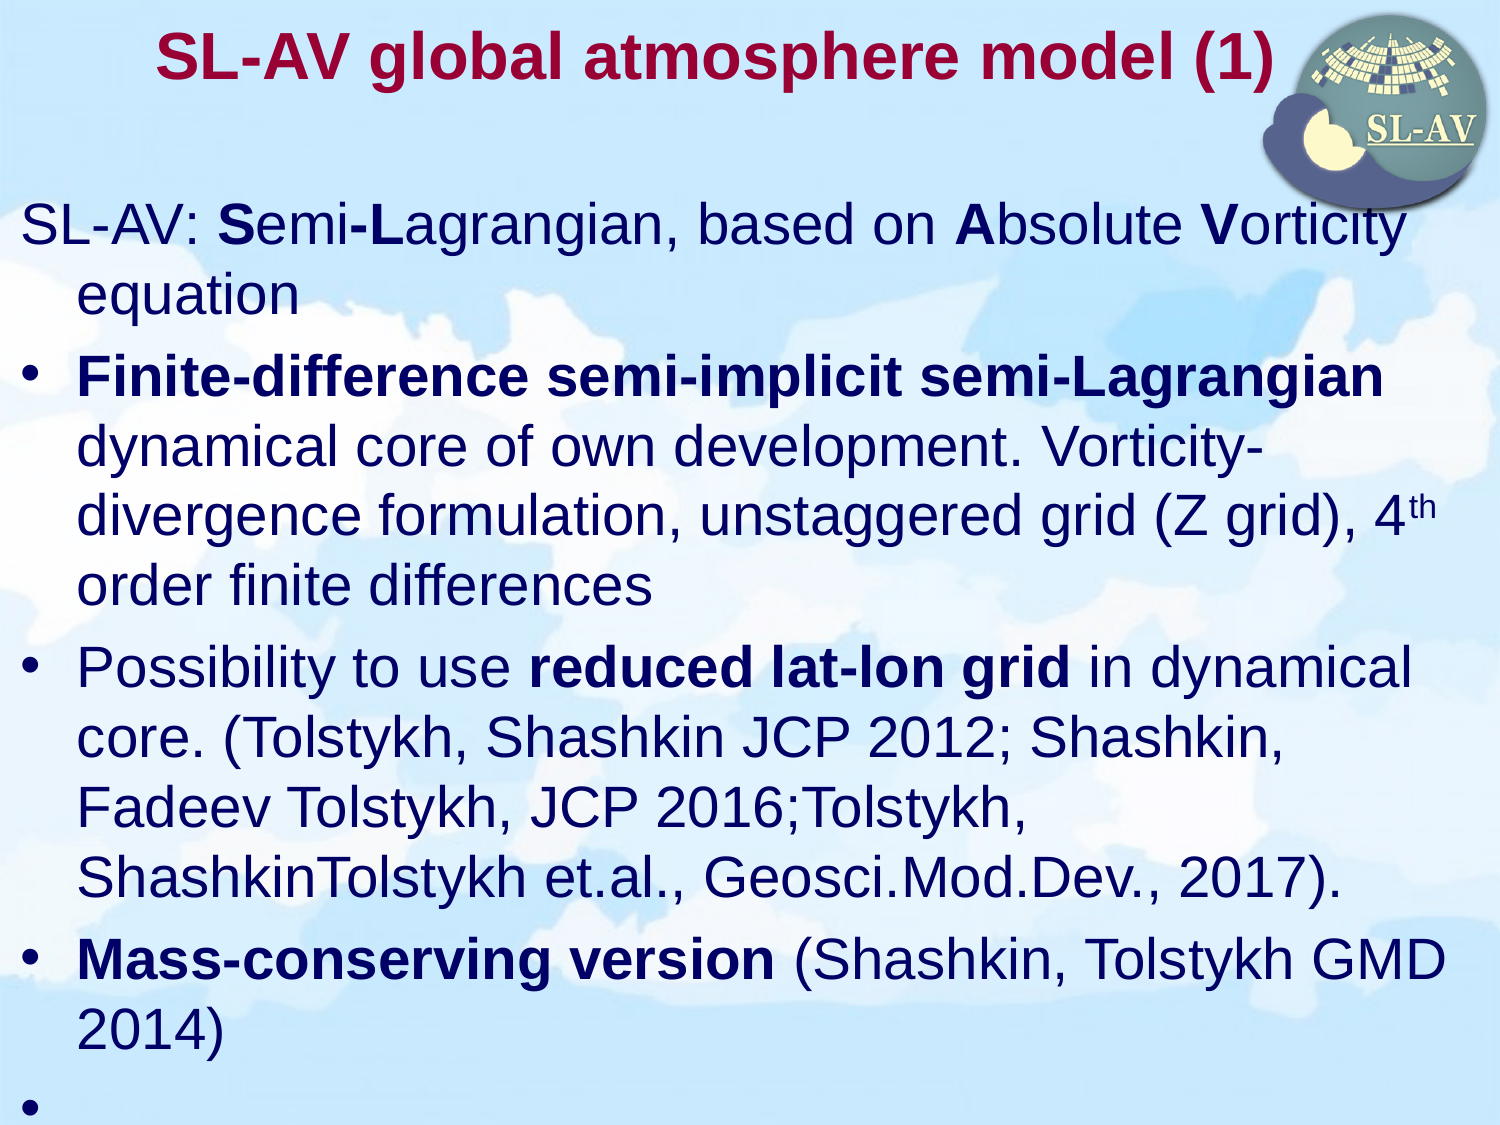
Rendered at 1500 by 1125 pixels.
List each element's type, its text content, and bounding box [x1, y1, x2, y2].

picture [0, 0, 1500, 1125]
text_box SL-AV global atmosphere model (1) SL-AV: Semi-Lagrangian, based on Absolute Vorticity equation Finite-difference semi-implicit semi-Lagrangian dynamical core of own development. Vorticity-divergence formulation, unstaggered grid (Z grid), 4th order finite differences Possibility to use reduced lat-lon grid in dynamical core. (Tolstykh, Shashkin JCP 2012; Shashkin, Fadeev Tolstykh, JCP 2016;Tolstykh, ShashkinTolstykh et.al., Geosci.Mod.Dev., 2017). Mass-conserving version (Shashkin, Tolstykh GMD 2014) [5, 5, 1500, 1125]
